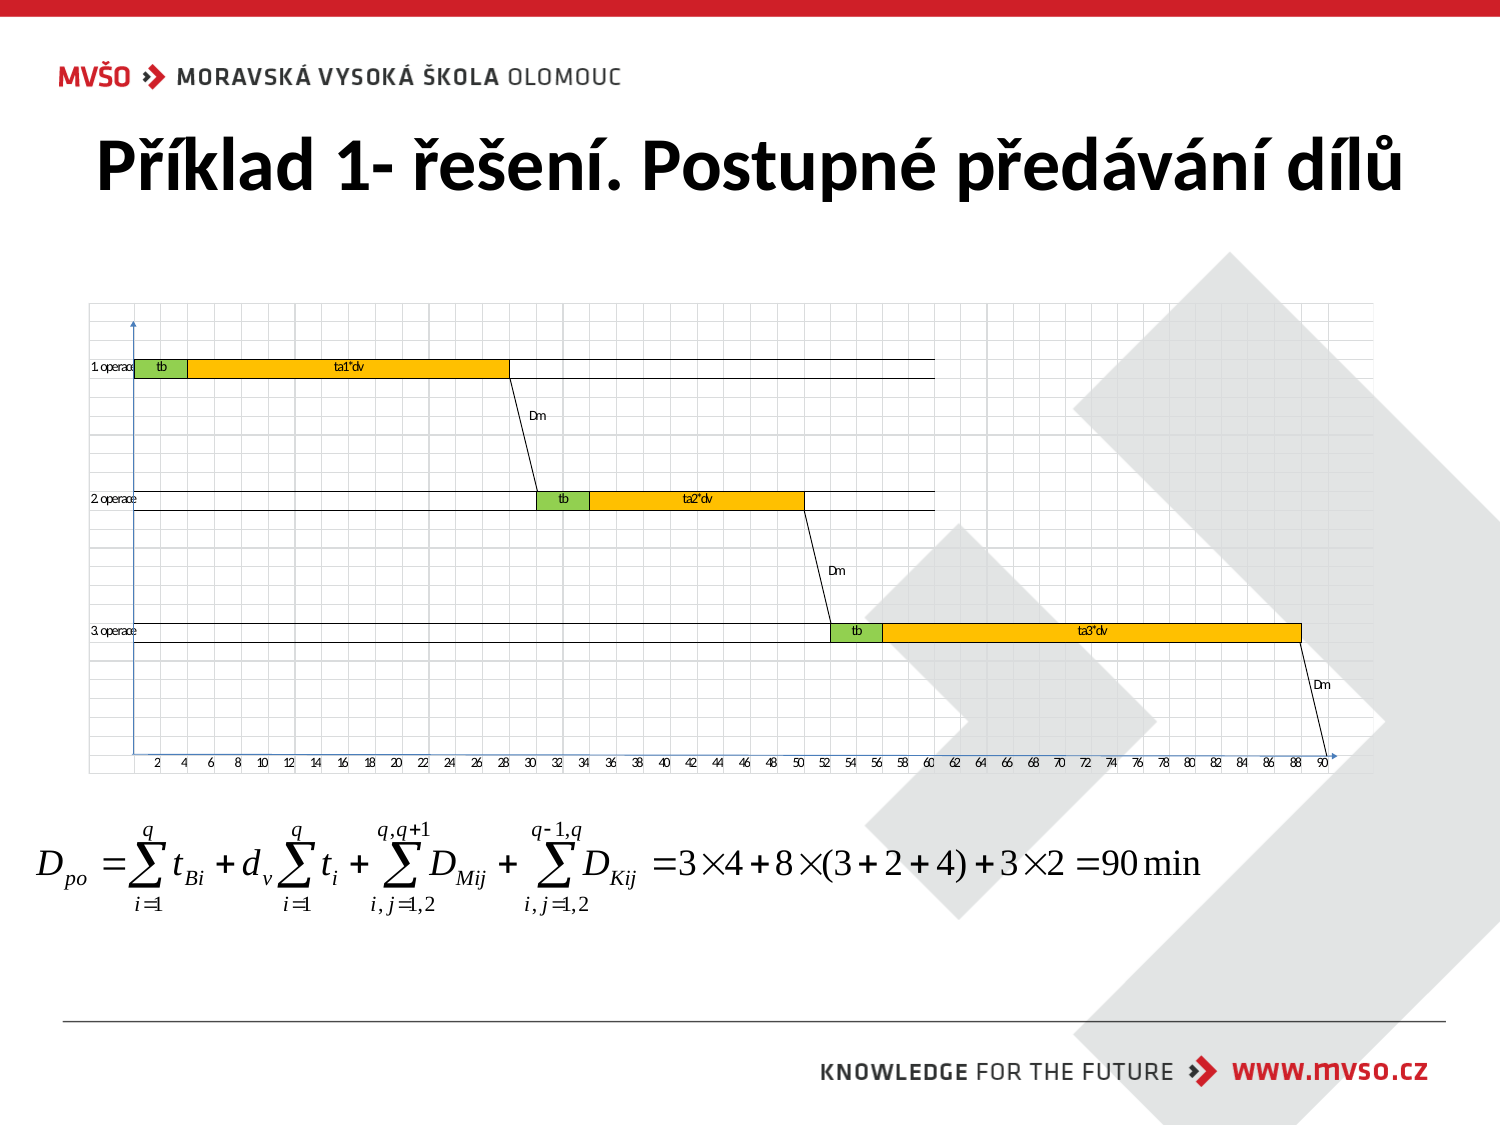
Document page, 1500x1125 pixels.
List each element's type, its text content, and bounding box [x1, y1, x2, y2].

picture [0, 0, 1500, 1125]
title Příklad 1- řešení. Postupné předávání dílů [76, 66, 1427, 254]
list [88, 302, 1375, 775]
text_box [29, 810, 1209, 923]
